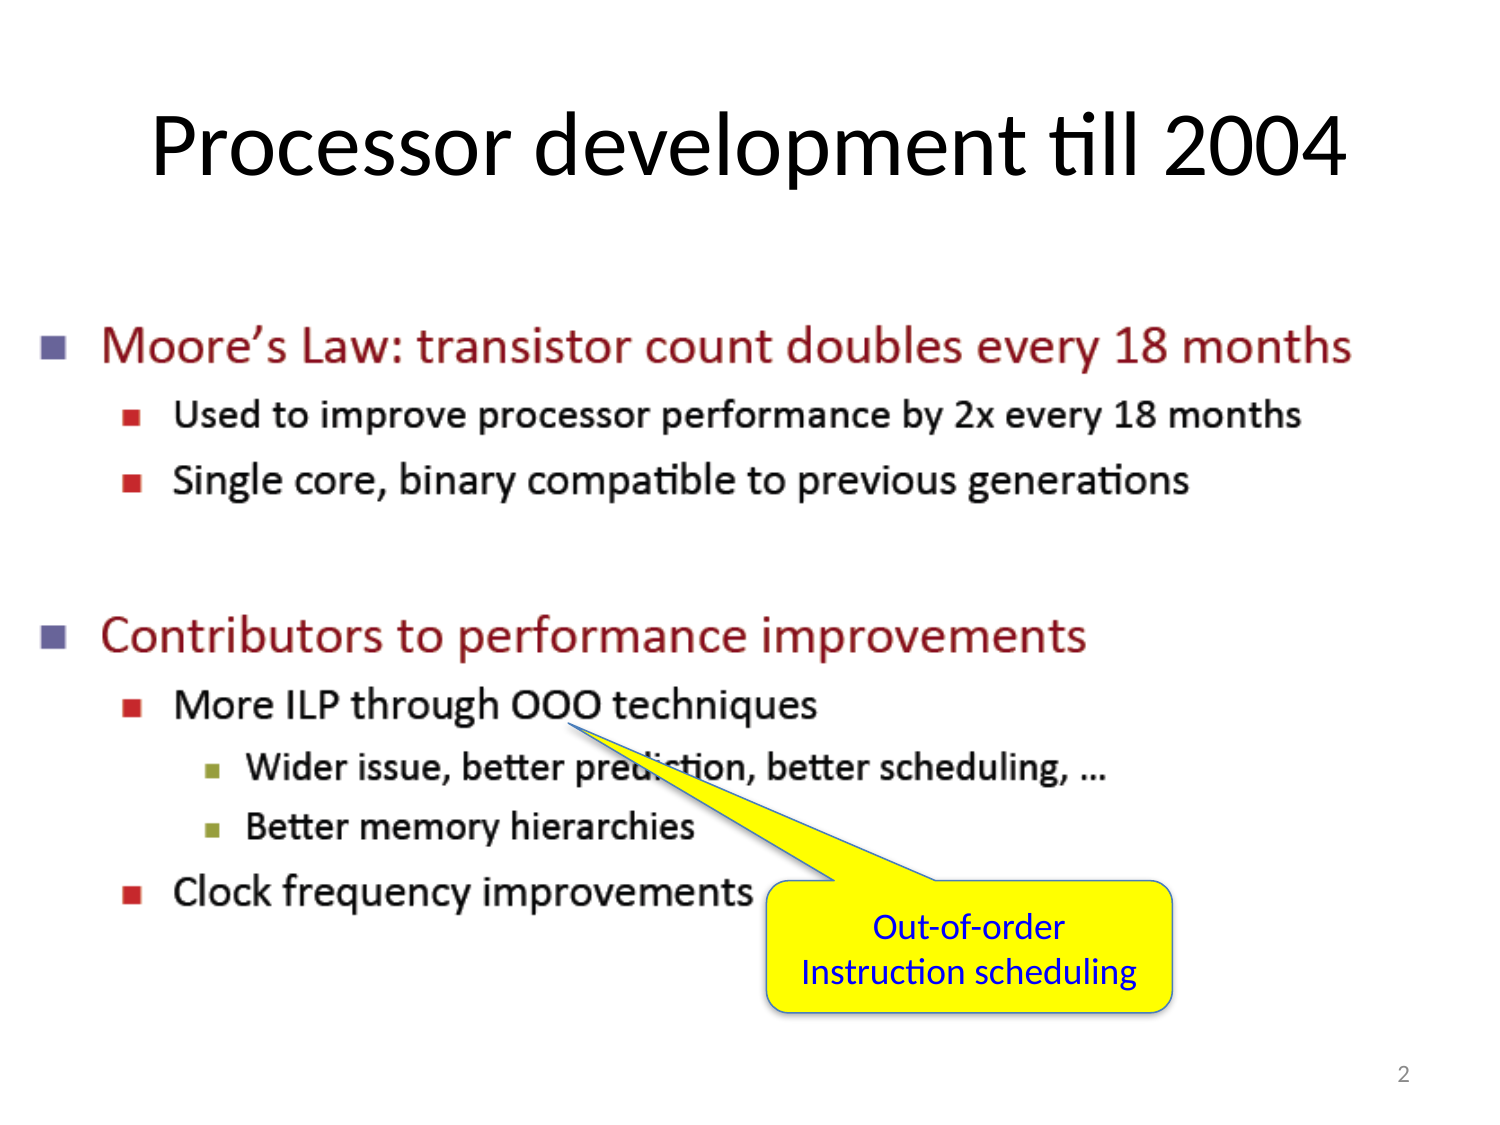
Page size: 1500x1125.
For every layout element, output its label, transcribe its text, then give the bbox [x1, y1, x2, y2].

picture [31, 304, 1476, 1043]
title Processor development till 2004 [75, 45, 1425, 233]
slide_number 2 [1074, 1052, 1425, 1103]
